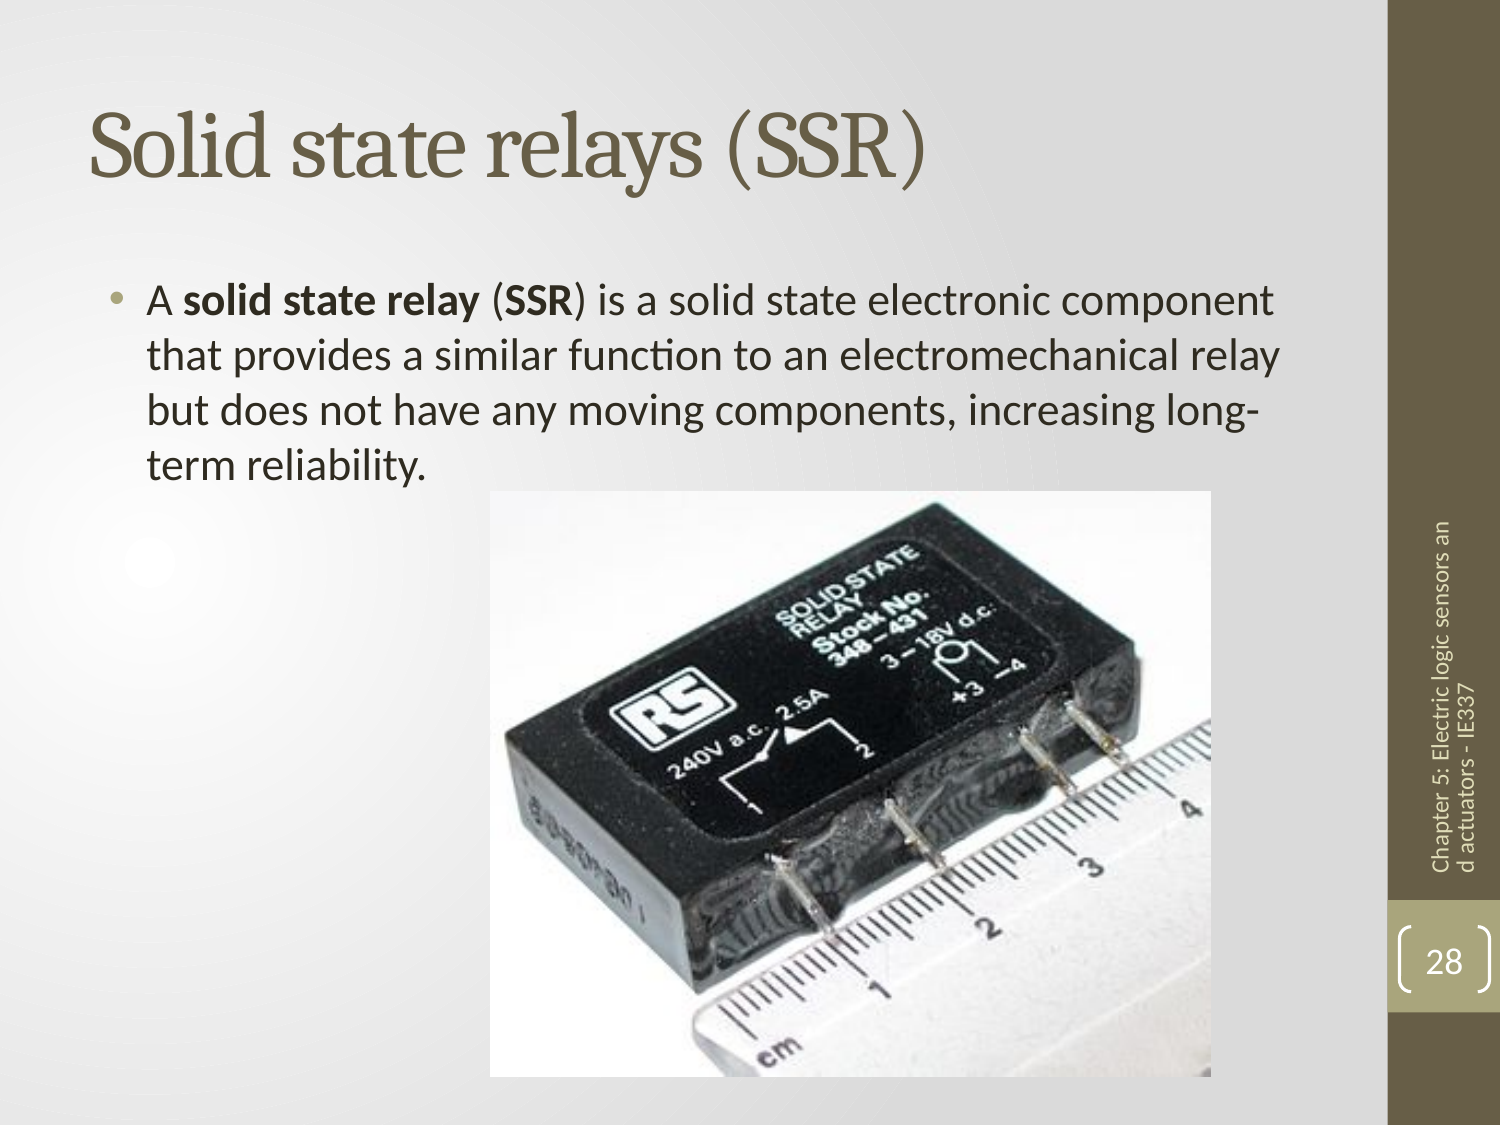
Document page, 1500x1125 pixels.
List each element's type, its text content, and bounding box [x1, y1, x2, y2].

list A solid state relay (SSR) is a solid state electronic component that provides a similar function to an electromechanical relay but does not have any moving components, increasing long-term reliability. [75, 262, 1325, 1050]
picture [489, 491, 1212, 1078]
slide_number 28 [1397, 925, 1492, 994]
title Solid state relays (SSR) [75, 45, 1325, 233]
footer Chapter 5: Electric logic sensors and actuators - IE337 [1408, 500, 1469, 889]
